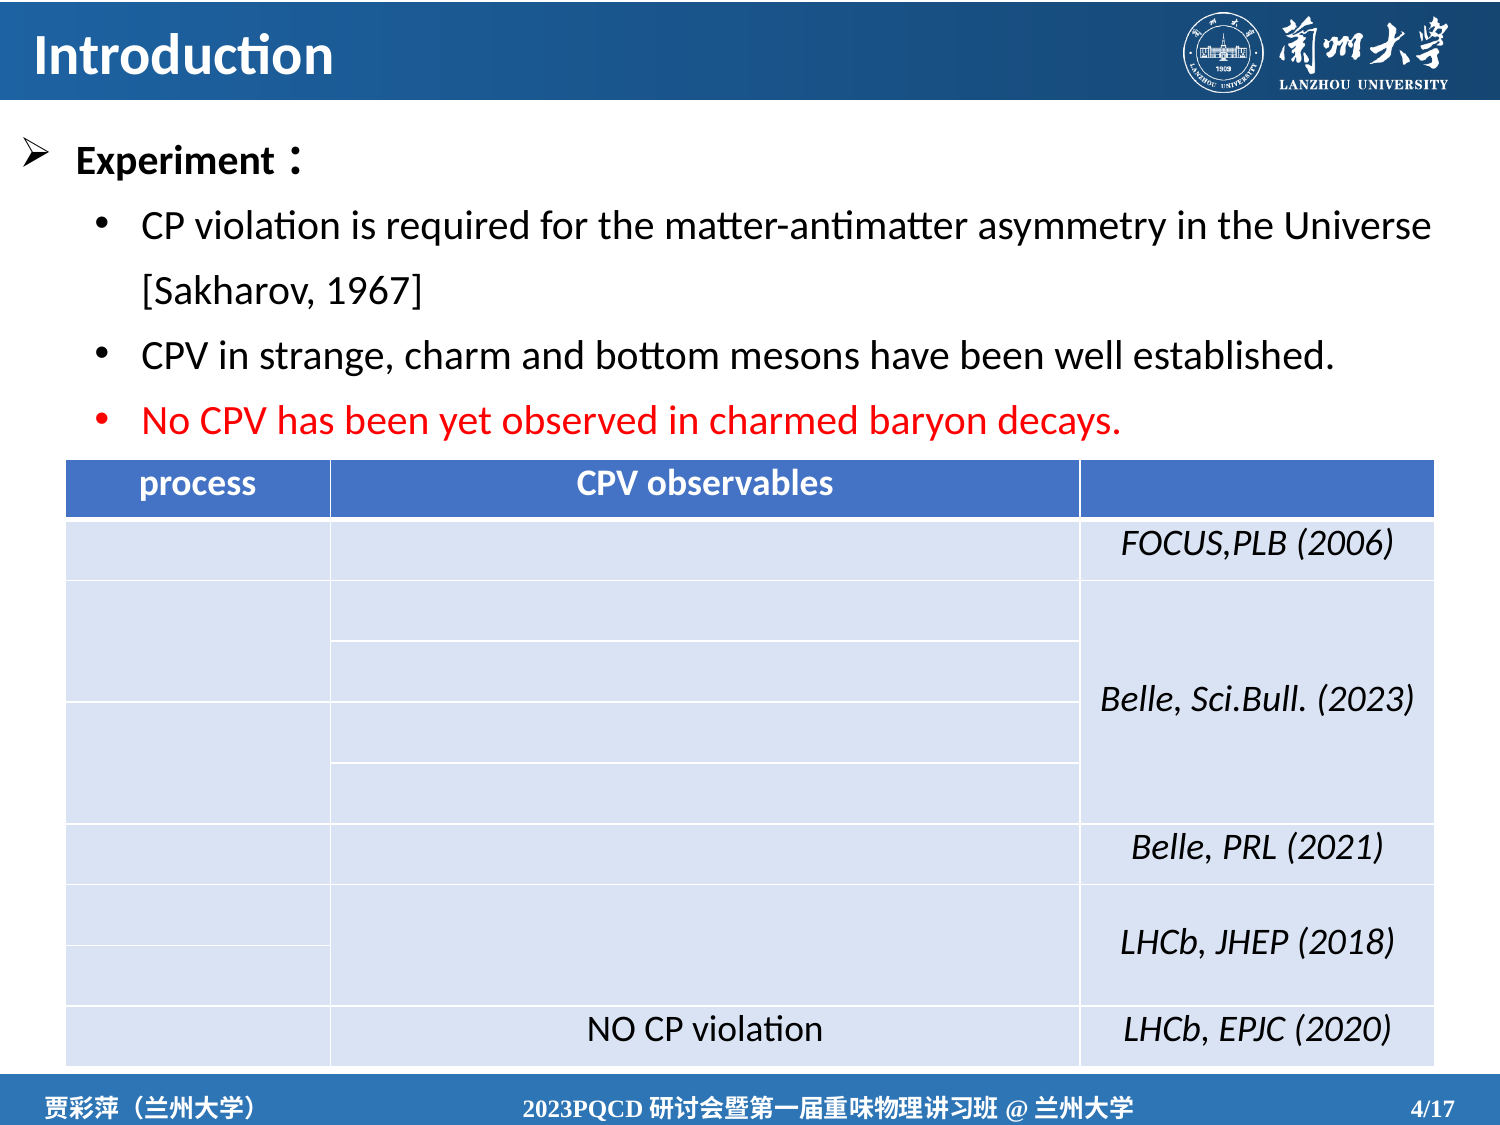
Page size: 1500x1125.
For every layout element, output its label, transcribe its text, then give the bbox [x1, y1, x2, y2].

text_box Introduction [18, 8, 458, 94]
text_box Experiment： CP violation is required for the matter-antimatter asymmetry in the Universe [Sakharov, 1967] CPV in strange, charm and bottom mesons have been well established. No CPV has been yet observed in charmed baryon decays. [4, 110, 1473, 451]
